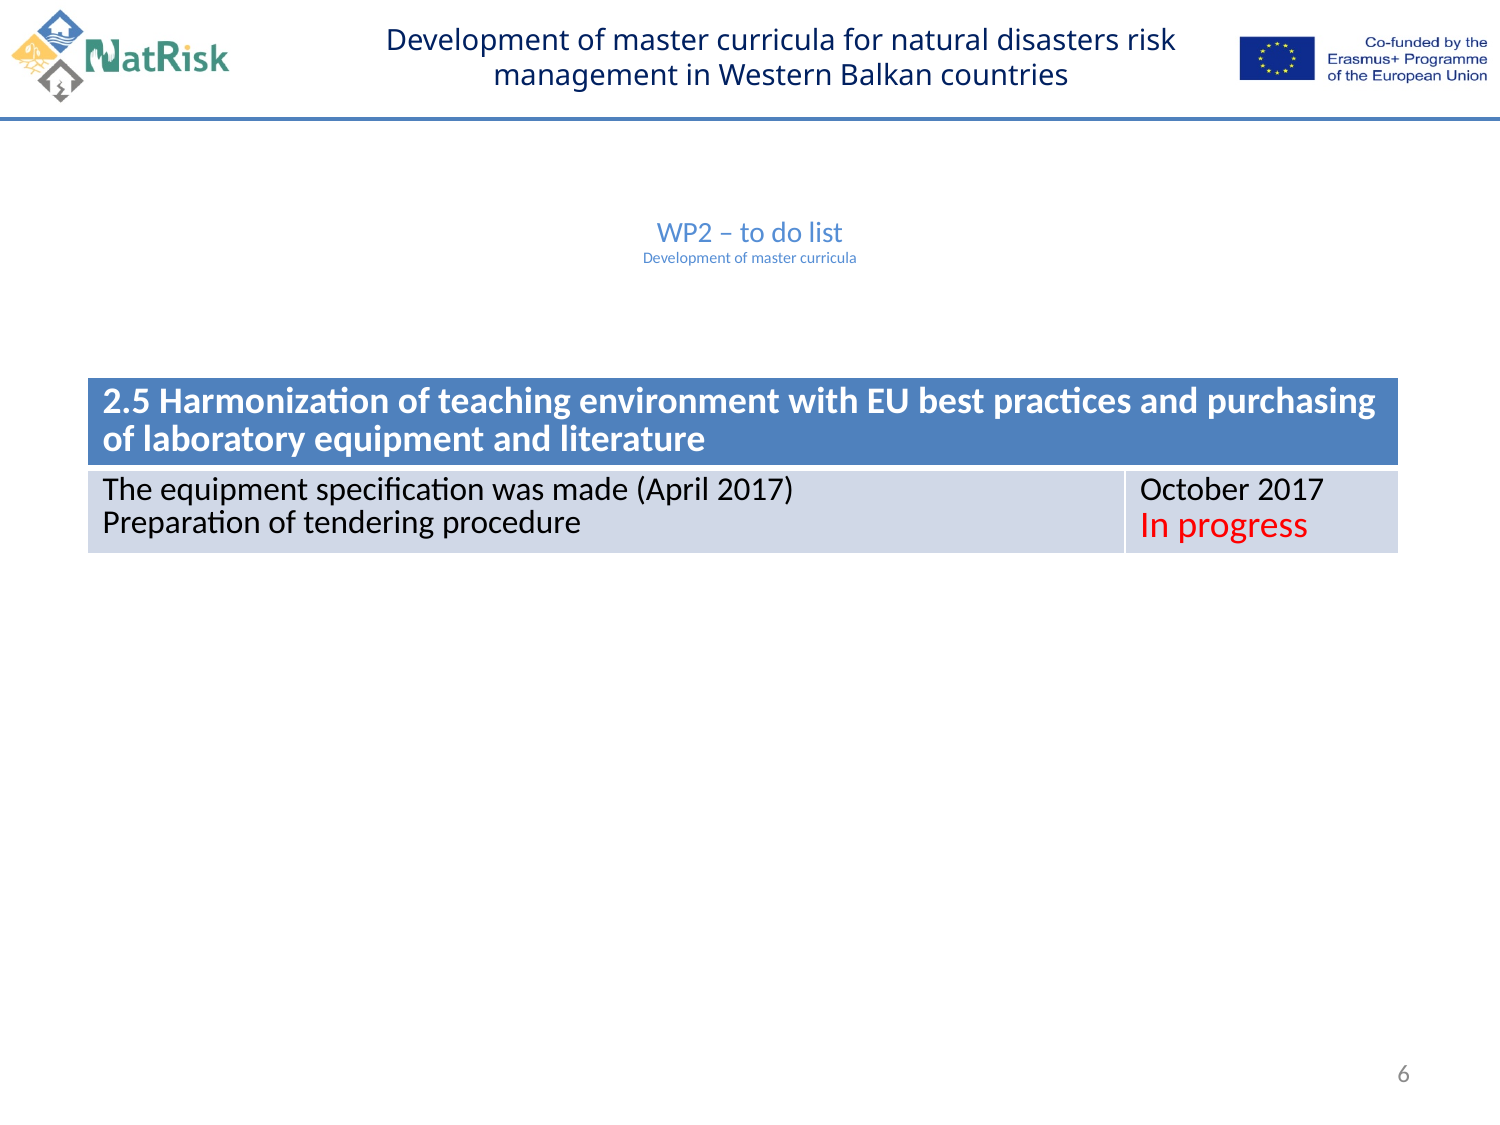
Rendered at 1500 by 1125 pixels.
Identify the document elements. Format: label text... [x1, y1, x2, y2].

picture [0, 0, 238, 113]
title WP2 – to do list Development of master curricula [37, 204, 1463, 275]
table_header 2.5 Harmonization of teaching environment with EU best practices and purchasing of laboratory equipment and literature [88, 378, 1398, 465]
text_box Development of master curricula for natural disasters risk management in Western Balkan countries [324, 24, 1223, 88]
table_cell October 2017 In progress [1126, 471, 1398, 553]
picture [1224, 24, 1500, 93]
slide_number 6 [1074, 1042, 1425, 1103]
table_cell The equipment specification was made (April 2017) Preparation of tendering procedure [88, 471, 1124, 553]
